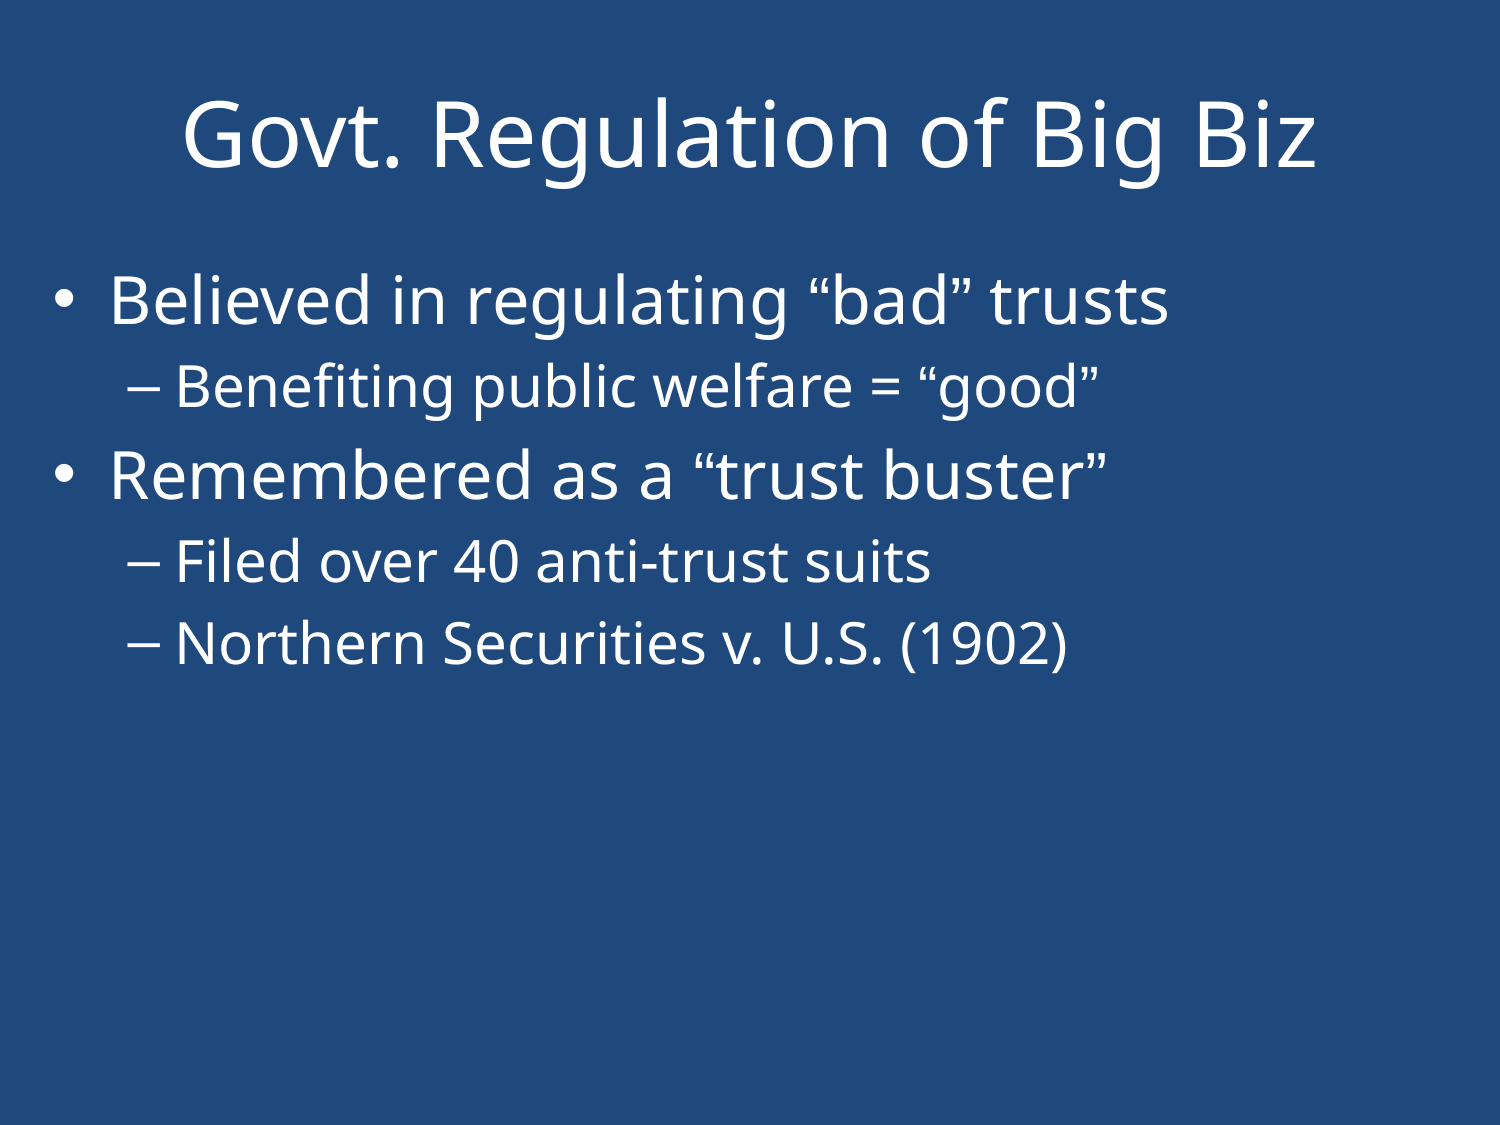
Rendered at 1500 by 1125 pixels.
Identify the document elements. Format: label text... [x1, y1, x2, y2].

title Govt. Regulation of Big Biz [0, 37, 1500, 225]
list Believed in regulating “bad” trusts Benefiting public welfare = “good” Remembered as a “trust buster” Filed over 40 anti-trust suits Northern Securities v. U.S. (1902) [37, 249, 1463, 1075]
